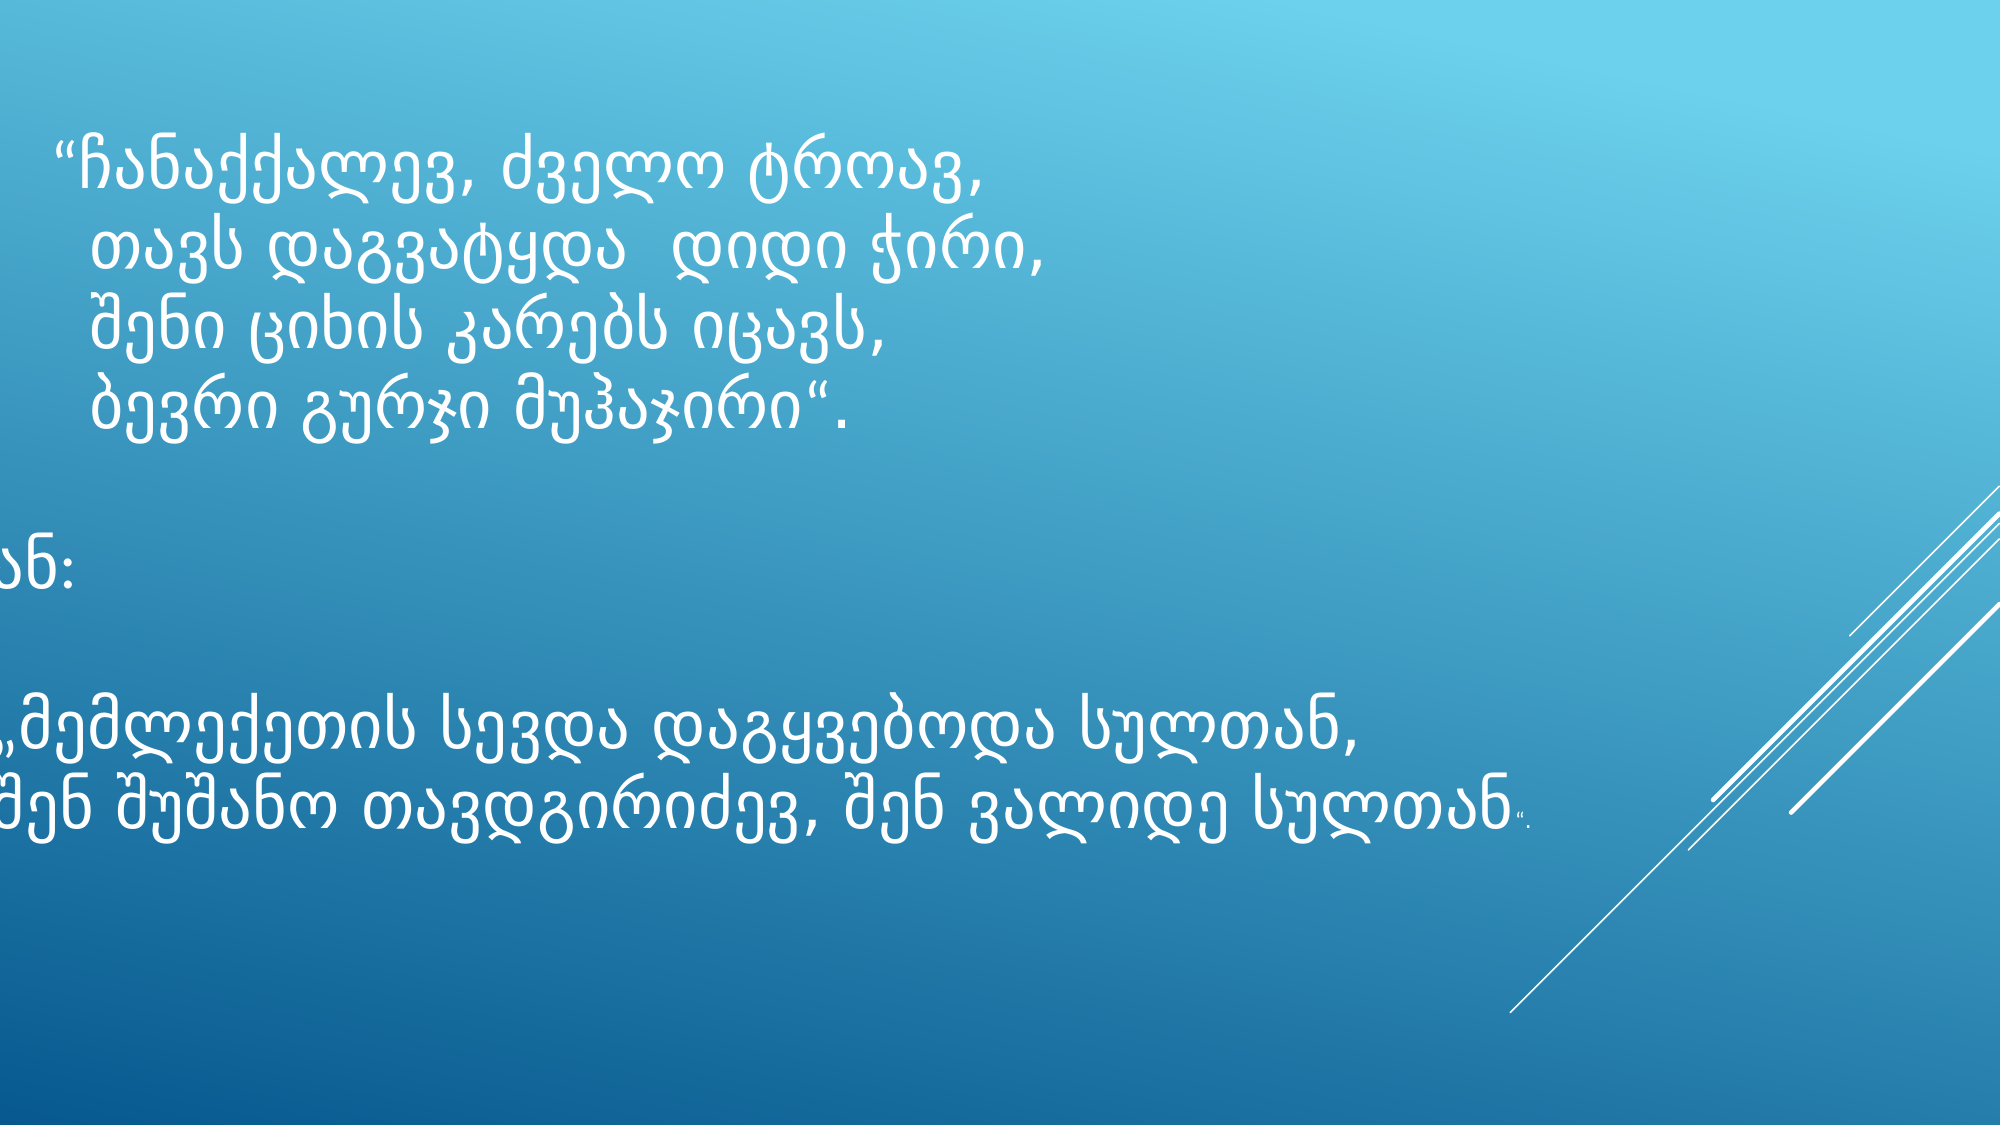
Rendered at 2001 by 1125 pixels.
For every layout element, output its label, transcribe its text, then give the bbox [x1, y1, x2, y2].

text_box “ჩანაქქალევ, ძველო ტროავ, თავს დაგვატყდა დიდი ჭირი, შენი ციხის კარებს იცავს, ბევრი გურჯი მუჰაჯირი“. ან: „მემლექეთის სევდა დაგყვებოდა სულთან, შენ შუშანო თავდგირიძევ, შენ ვალიდე სულთან“. [0, 4, 1547, 849]
